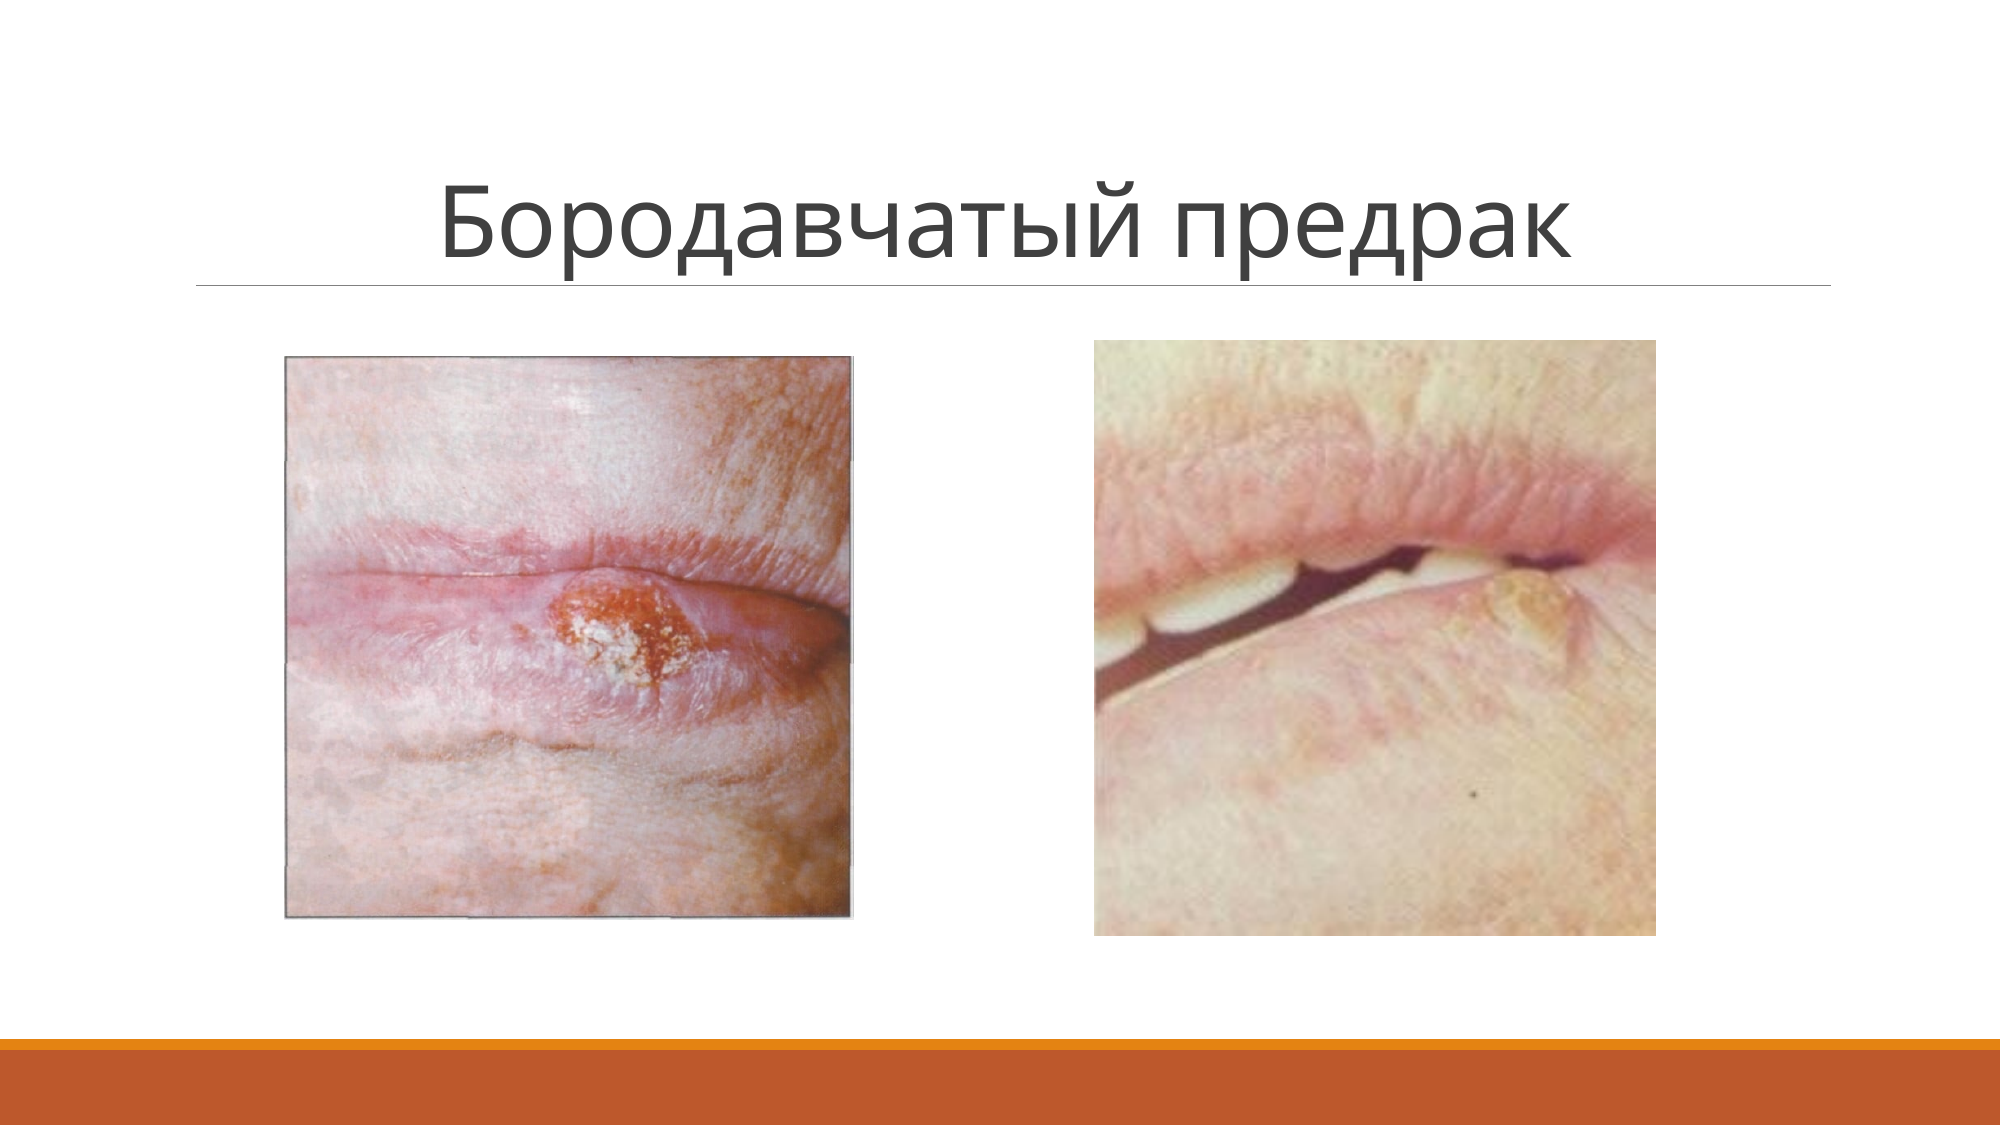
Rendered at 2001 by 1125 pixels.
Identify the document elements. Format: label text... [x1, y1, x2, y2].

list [1094, 339, 1657, 936]
title Бородавчатый предрак [180, 47, 1830, 285]
picture [283, 355, 854, 920]
